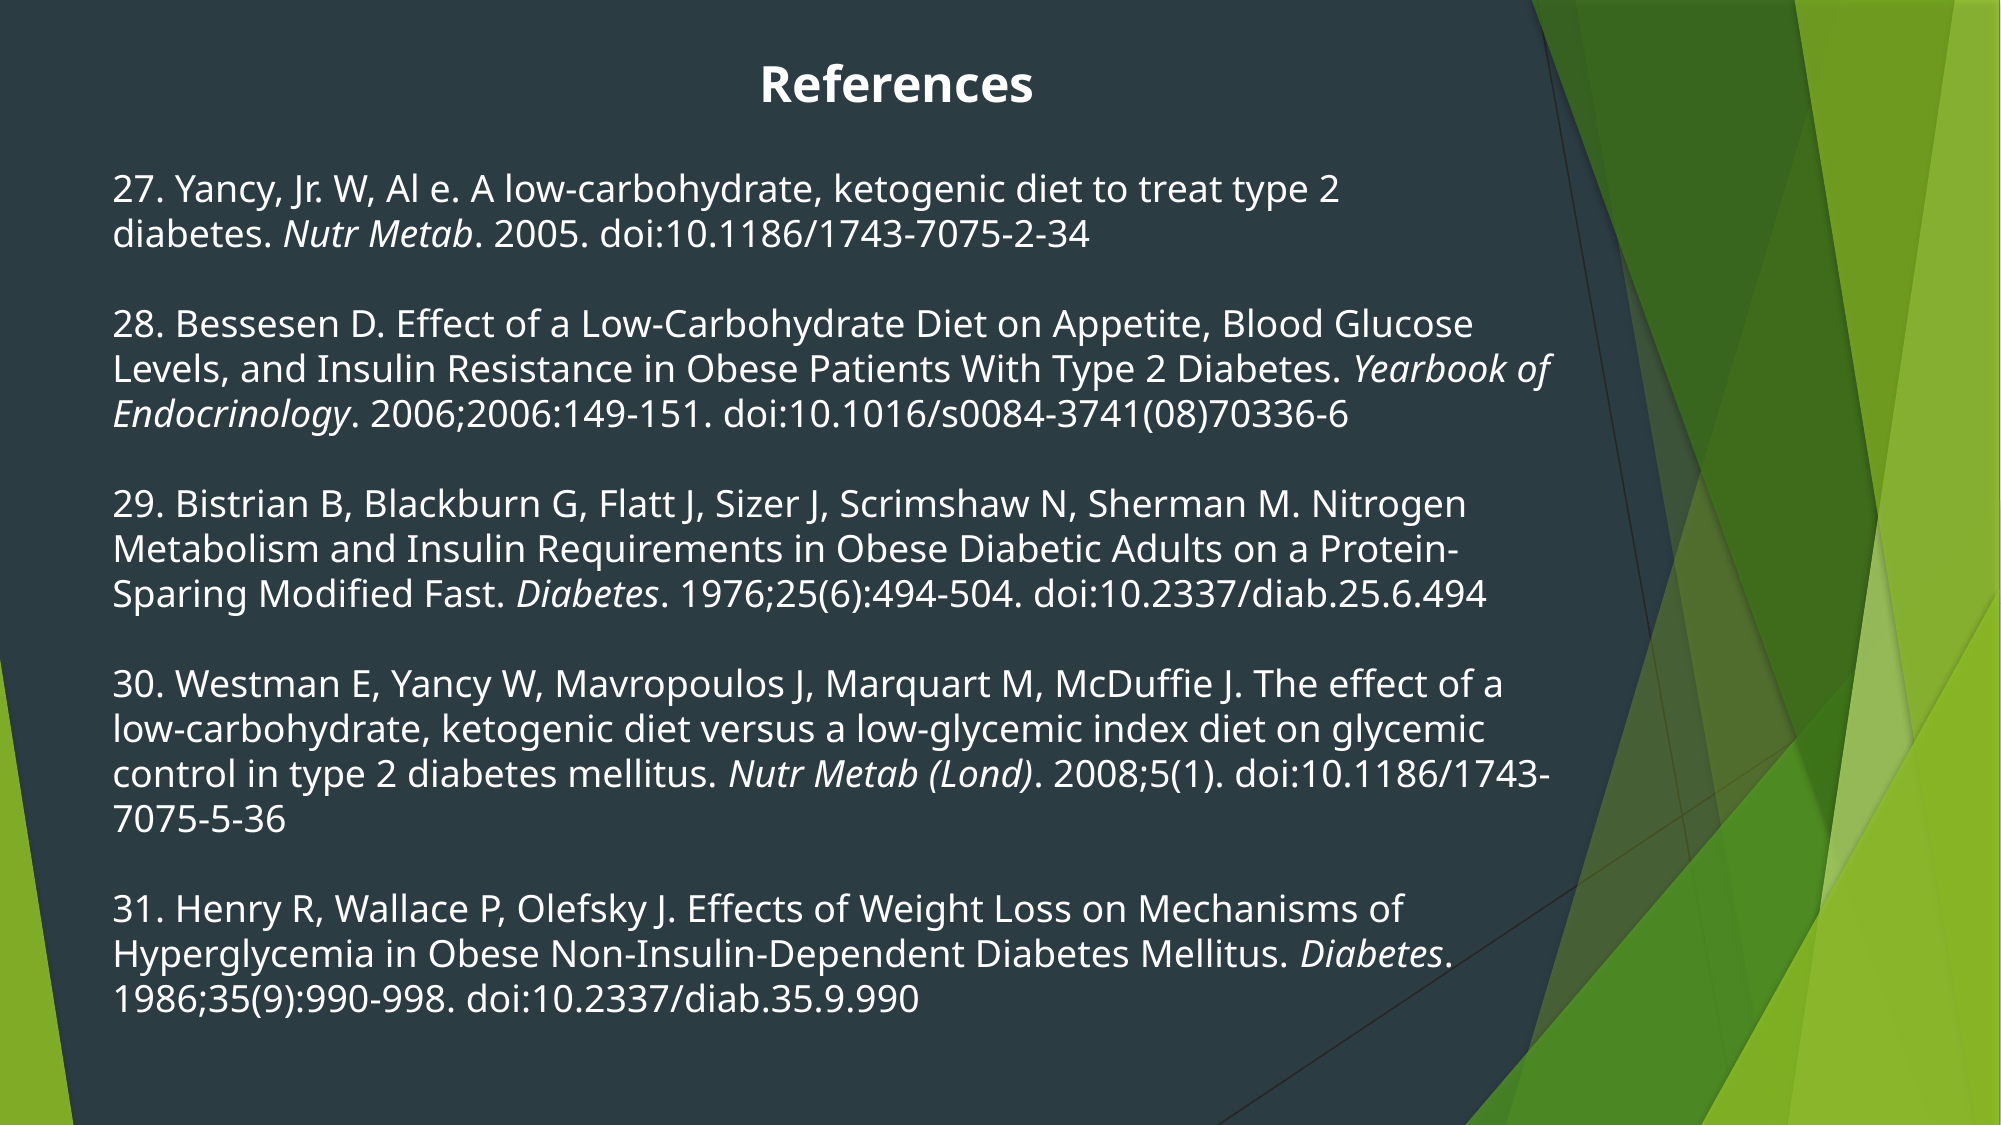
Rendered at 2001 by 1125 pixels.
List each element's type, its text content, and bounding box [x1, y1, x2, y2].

text_box 27. Yancy, Jr. W, Al e. A low-carbohydrate, ketogenic diet to treat type 2 diabetes. Nutr Metab. 2005. doi:10.1186/1743-7075-2-34 28. Bessesen D. Effect of a Low-Carbohydrate Diet on Appetite, Blood Glucose Levels, and Insulin Resistance in Obese Patients With Type 2 Diabetes. Yearbook of Endocrinology. 2006;2006:149-151. doi:10.1016/s0084-3741(08)70336-6 29. Bistrian B, Blackburn G, Flatt J, Sizer J, Scrimshaw N, Sherman M. Nitrogen Metabolism and Insulin Requirements in Obese Diabetic Adults on a Protein-Sparing Modified Fast. Diabetes. 1976;25(6):494-504. doi:10.2337/diab.25.6.494 30. Westman E, Yancy W, Mavropoulos J, Marquart M, McDuffie J. The effect of a low-carbohydrate, ketogenic diet versus a low-glycemic index diet on glycemic control in type 2 diabetes mellitus. Nutr Metab (Lond). 2008;5(1). doi:10.1186/1743-7075-5-36 31. Henry R, Wallace P, Olefsky J. Effects of Weight Loss on Mechanisms of Hyperglycemia in Obese Non-Insulin-Dependent Diabetes Mellitus. Diabetes. 1986;35(9):990-998. doi:10.2337/diab.35.9.990 [97, 157, 1572, 1027]
text_box References [744, 44, 1554, 120]
